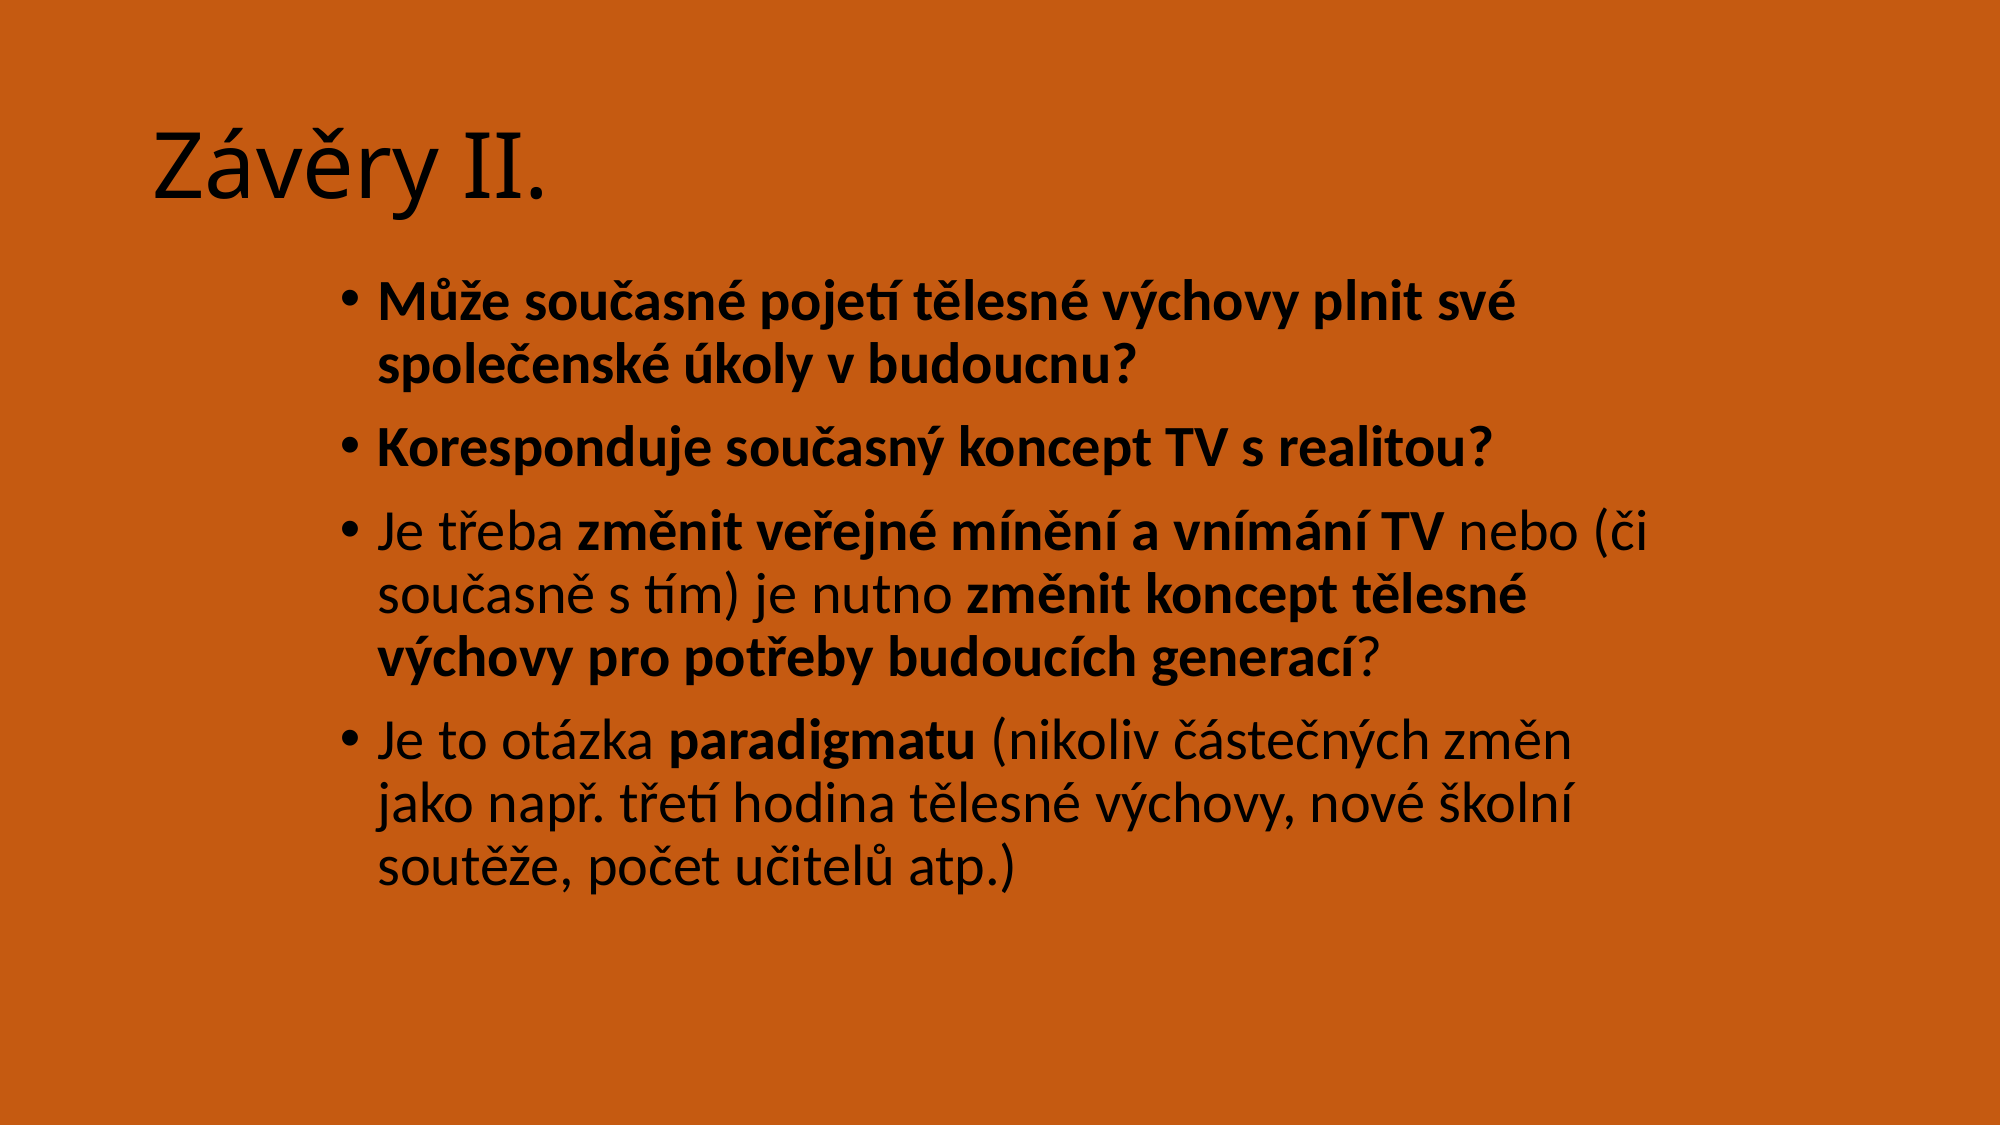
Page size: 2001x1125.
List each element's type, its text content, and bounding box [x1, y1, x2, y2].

title Závěry II. [137, 59, 1863, 278]
list Může současné pojetí tělesné výchovy plnit své společenské úkoly v budoucnu? Koresponduje současný koncept TV s realitou? Je třeba změnit veřejné mínění a vnímání TV nebo (či současně s tím) je nutno změnit koncept tělesné výchovy pro potřeby budoucích generací? Je to otázka paradigmatu (nikoliv částečných změn jako např. třetí hodina tělesné výchovy, nové školní soutěže, počet učitelů atp.) [324, 262, 1675, 1071]
